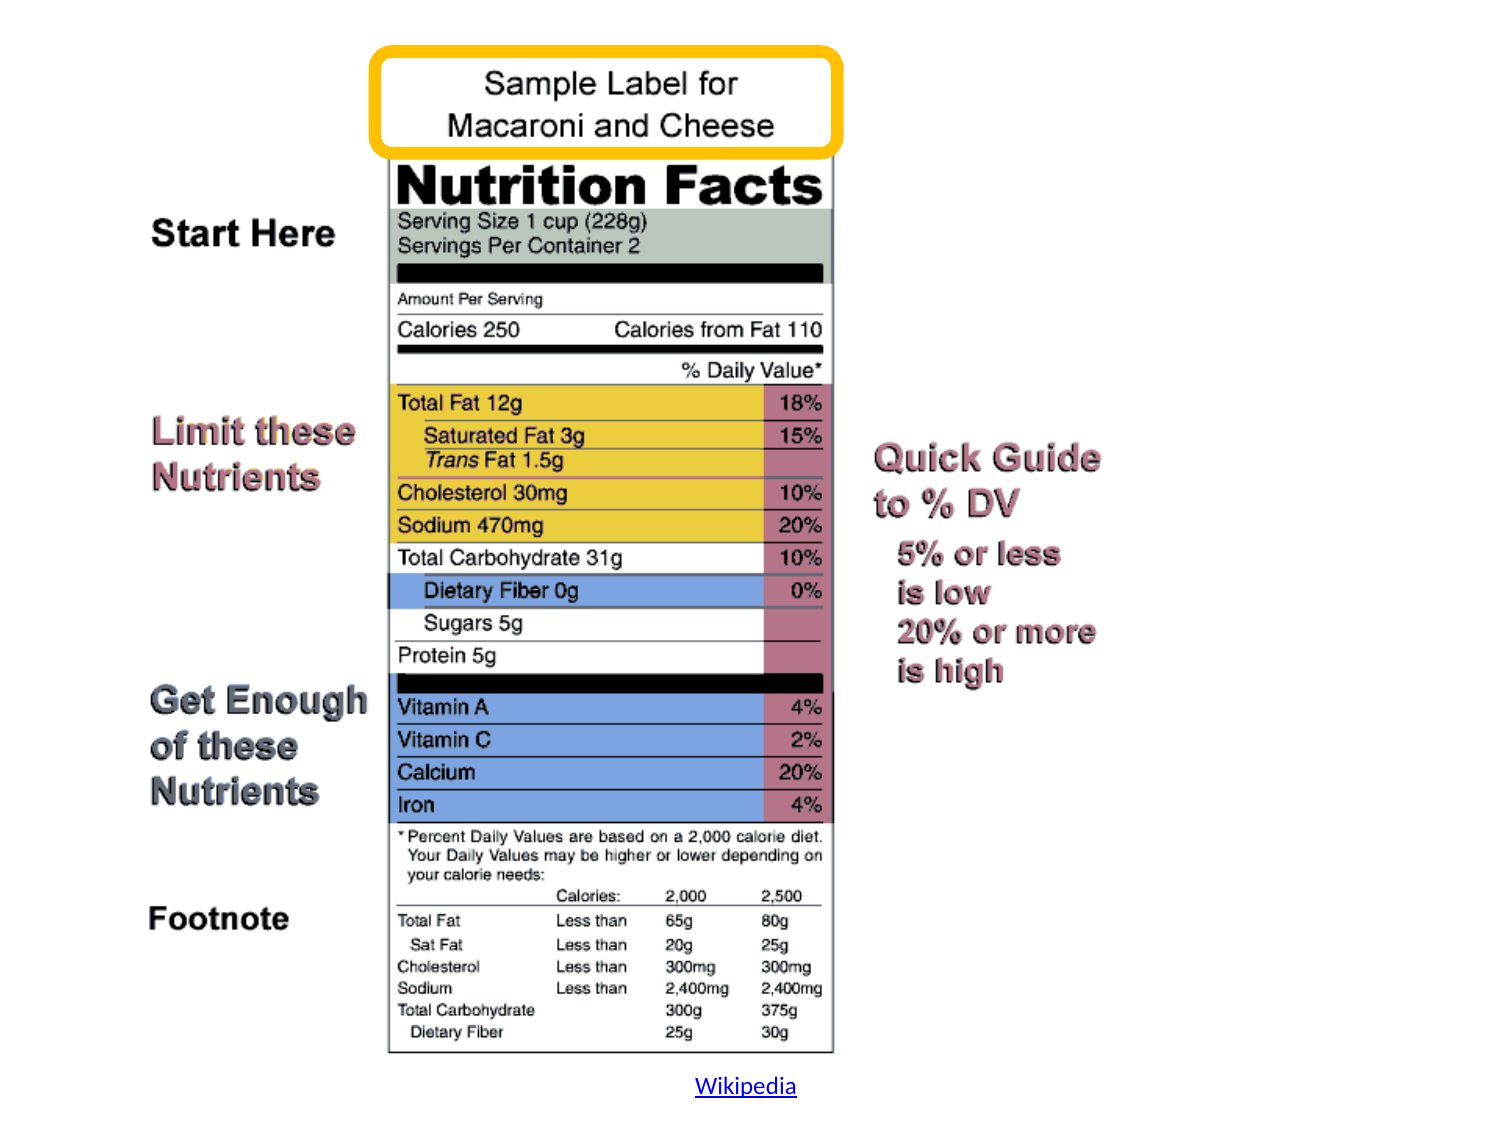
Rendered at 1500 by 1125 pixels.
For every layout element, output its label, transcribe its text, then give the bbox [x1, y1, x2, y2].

text_box [374, 49, 838, 60]
text_box Wikipedia [680, 1064, 812, 1108]
picture [137, 62, 1105, 1055]
